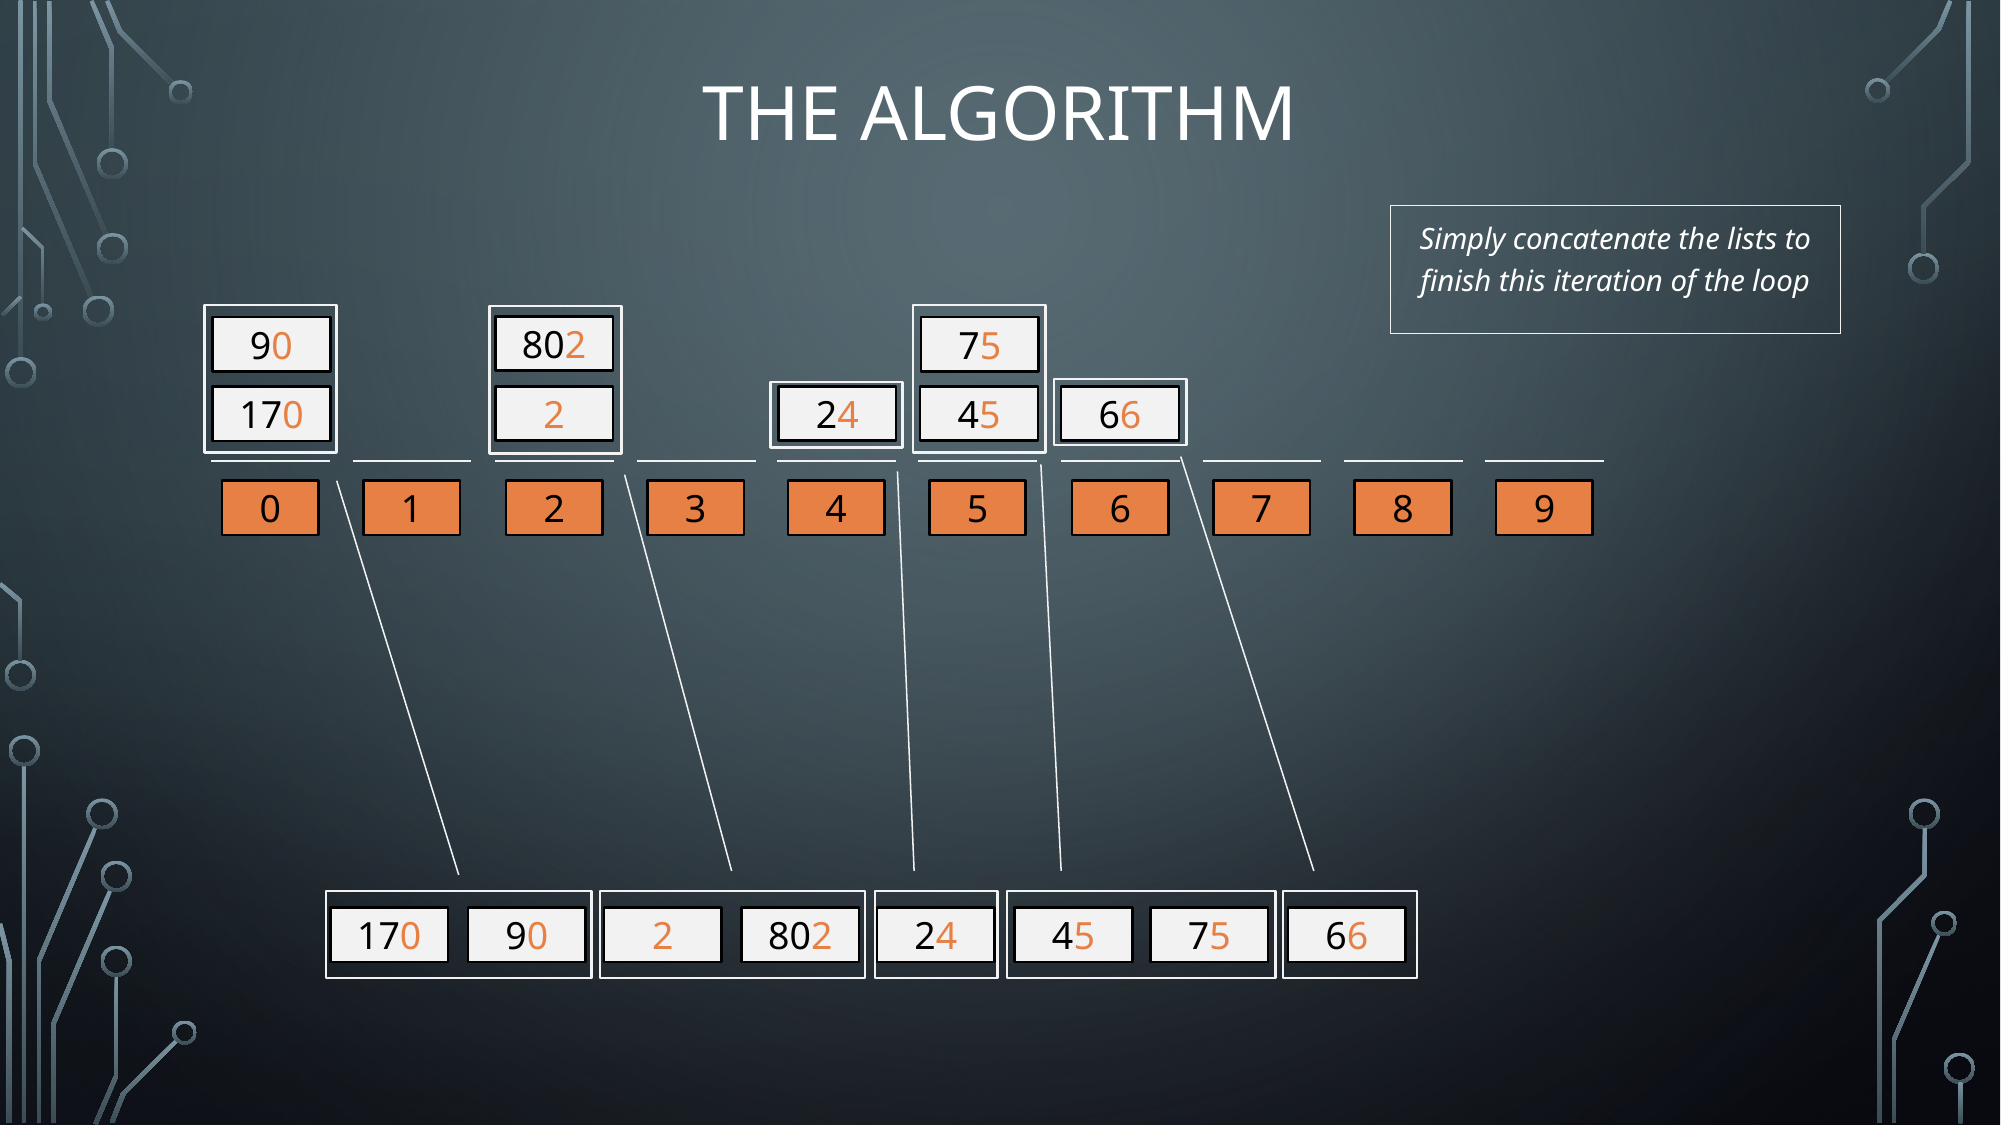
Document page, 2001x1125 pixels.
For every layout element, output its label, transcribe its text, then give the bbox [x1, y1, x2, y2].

text_box [488, 305, 623, 315]
title The algorithm [187, 58, 1813, 174]
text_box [330, 907, 1406, 963]
text_box [1006, 890, 1277, 907]
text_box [1040, 464, 1062, 872]
text_box [599, 963, 866, 979]
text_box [210, 315, 1605, 536]
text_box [336, 480, 460, 876]
text_box [1006, 963, 1277, 979]
text_box [874, 890, 999, 907]
text_box [203, 304, 338, 454]
text_box [912, 304, 1047, 315]
text_box [874, 963, 999, 979]
text_box [325, 890, 593, 979]
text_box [897, 471, 915, 872]
text_box [1282, 890, 1418, 979]
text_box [1180, 456, 1315, 872]
text_box [599, 890, 866, 907]
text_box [624, 474, 732, 872]
text_box Simply concatenate the lists to finish this iteration of the loop [1390, 205, 1841, 334]
